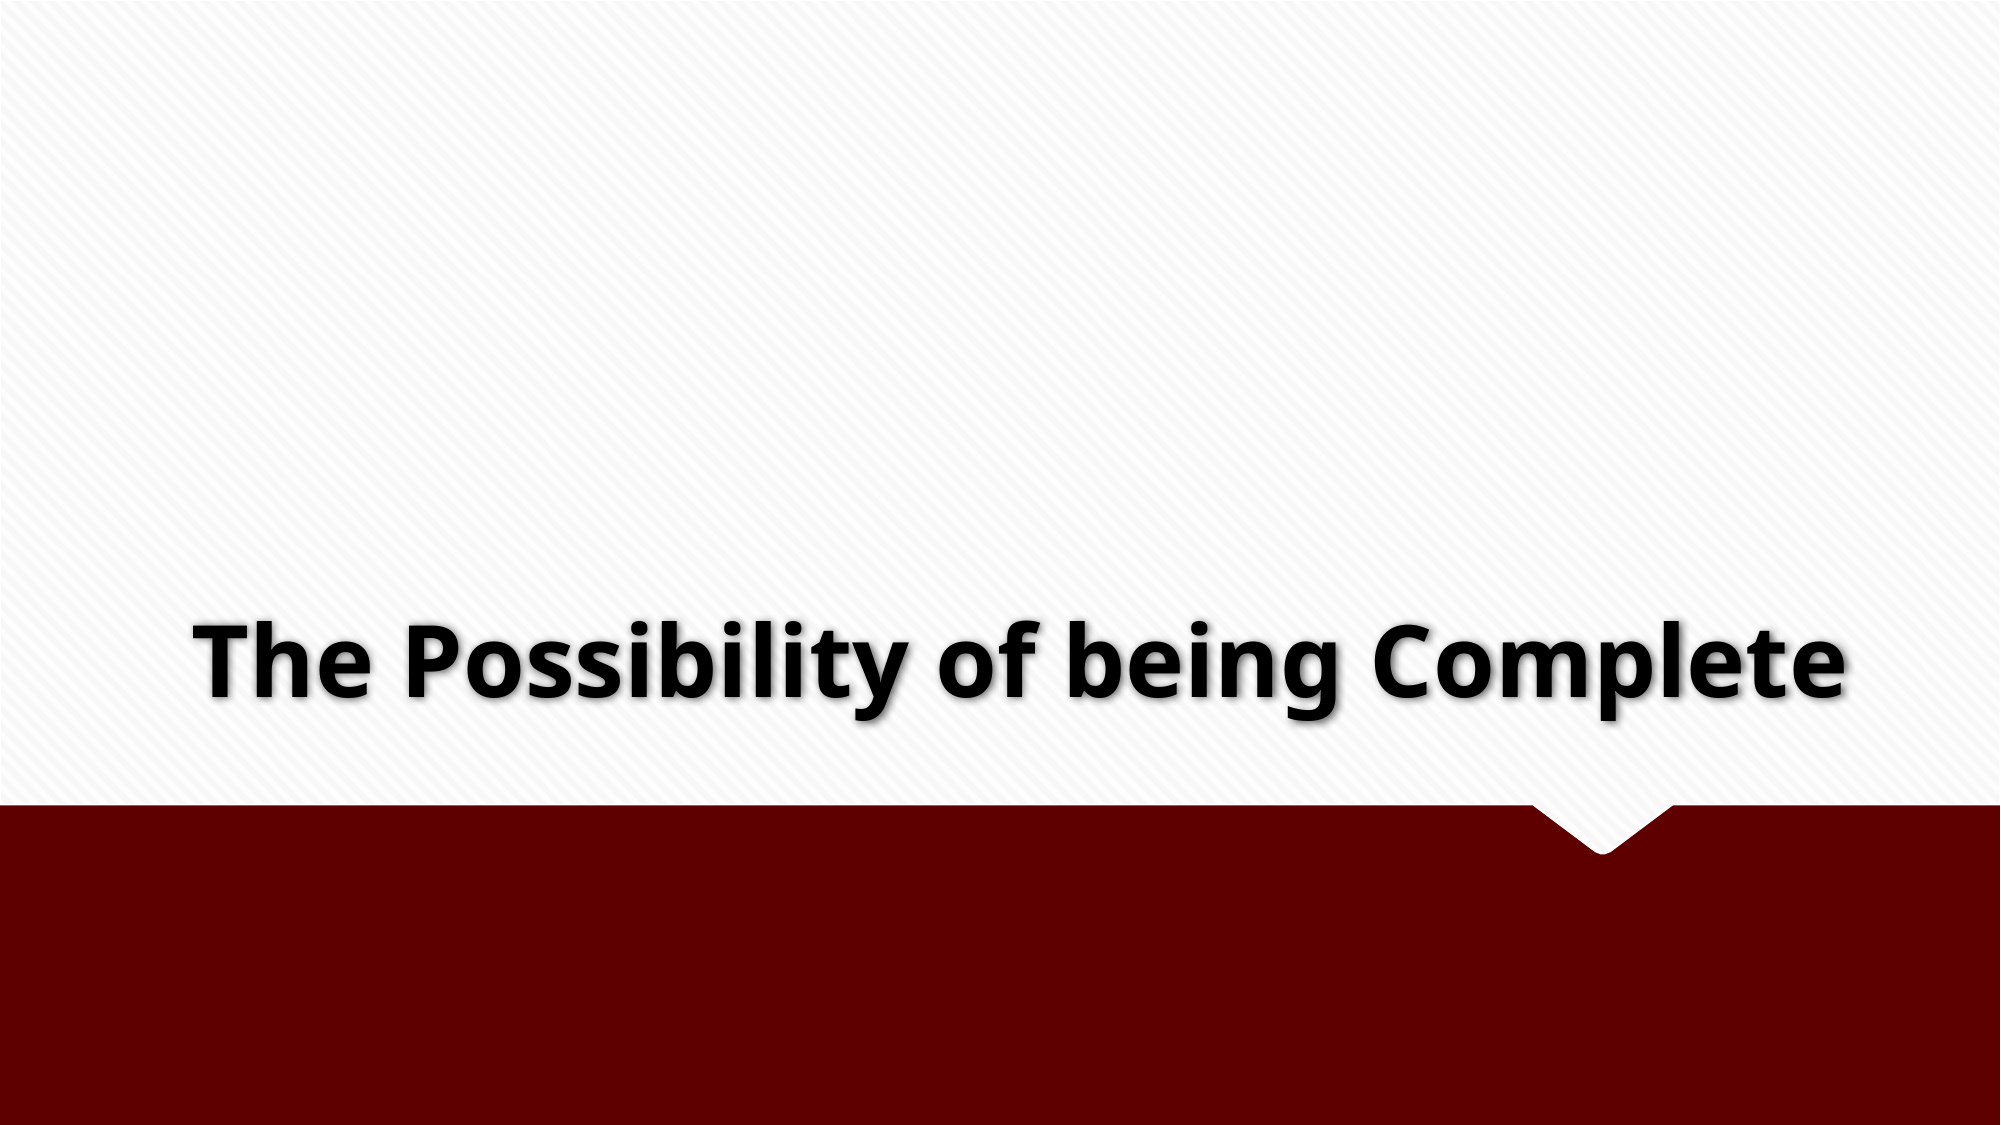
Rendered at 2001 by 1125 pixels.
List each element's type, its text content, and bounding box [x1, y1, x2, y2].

title The Possibility of being Complete [132, 484, 1866, 726]
